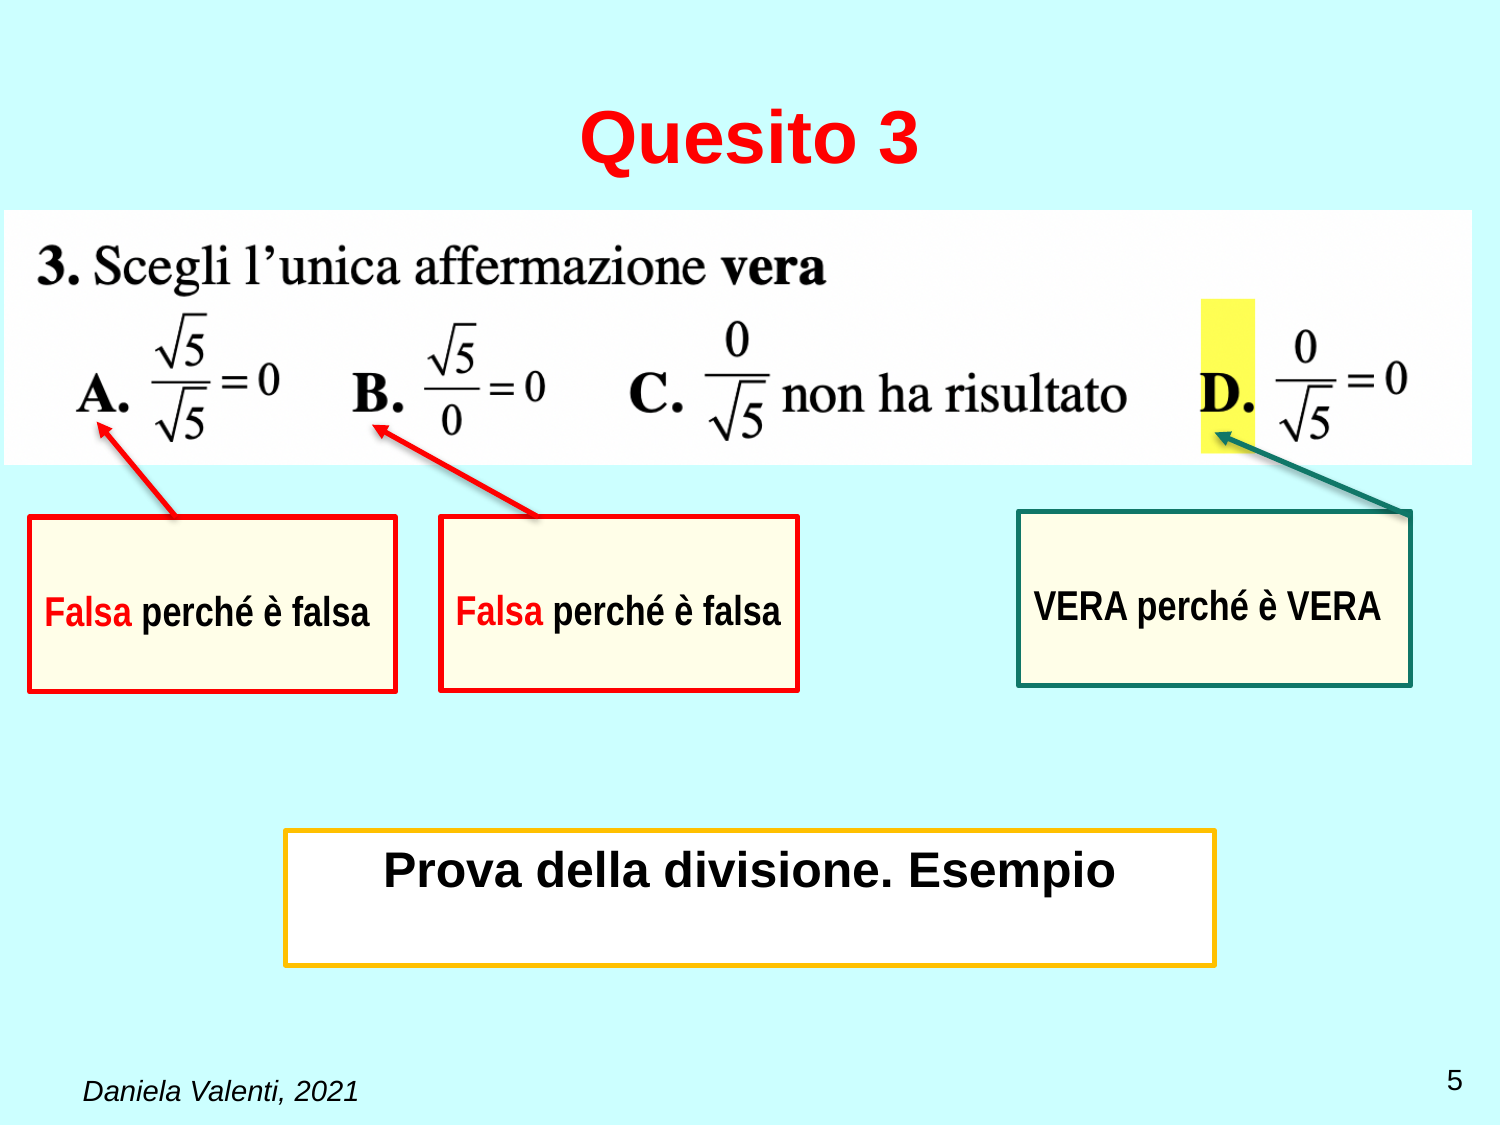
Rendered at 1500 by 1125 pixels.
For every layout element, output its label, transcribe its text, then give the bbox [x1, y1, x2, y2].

footer Daniela Valenti, 2021 [0, 1064, 444, 1125]
title Quesito 3 [56, 71, 1444, 197]
slide_number 5 [1127, 1053, 1479, 1125]
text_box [4, 210, 1472, 1026]
